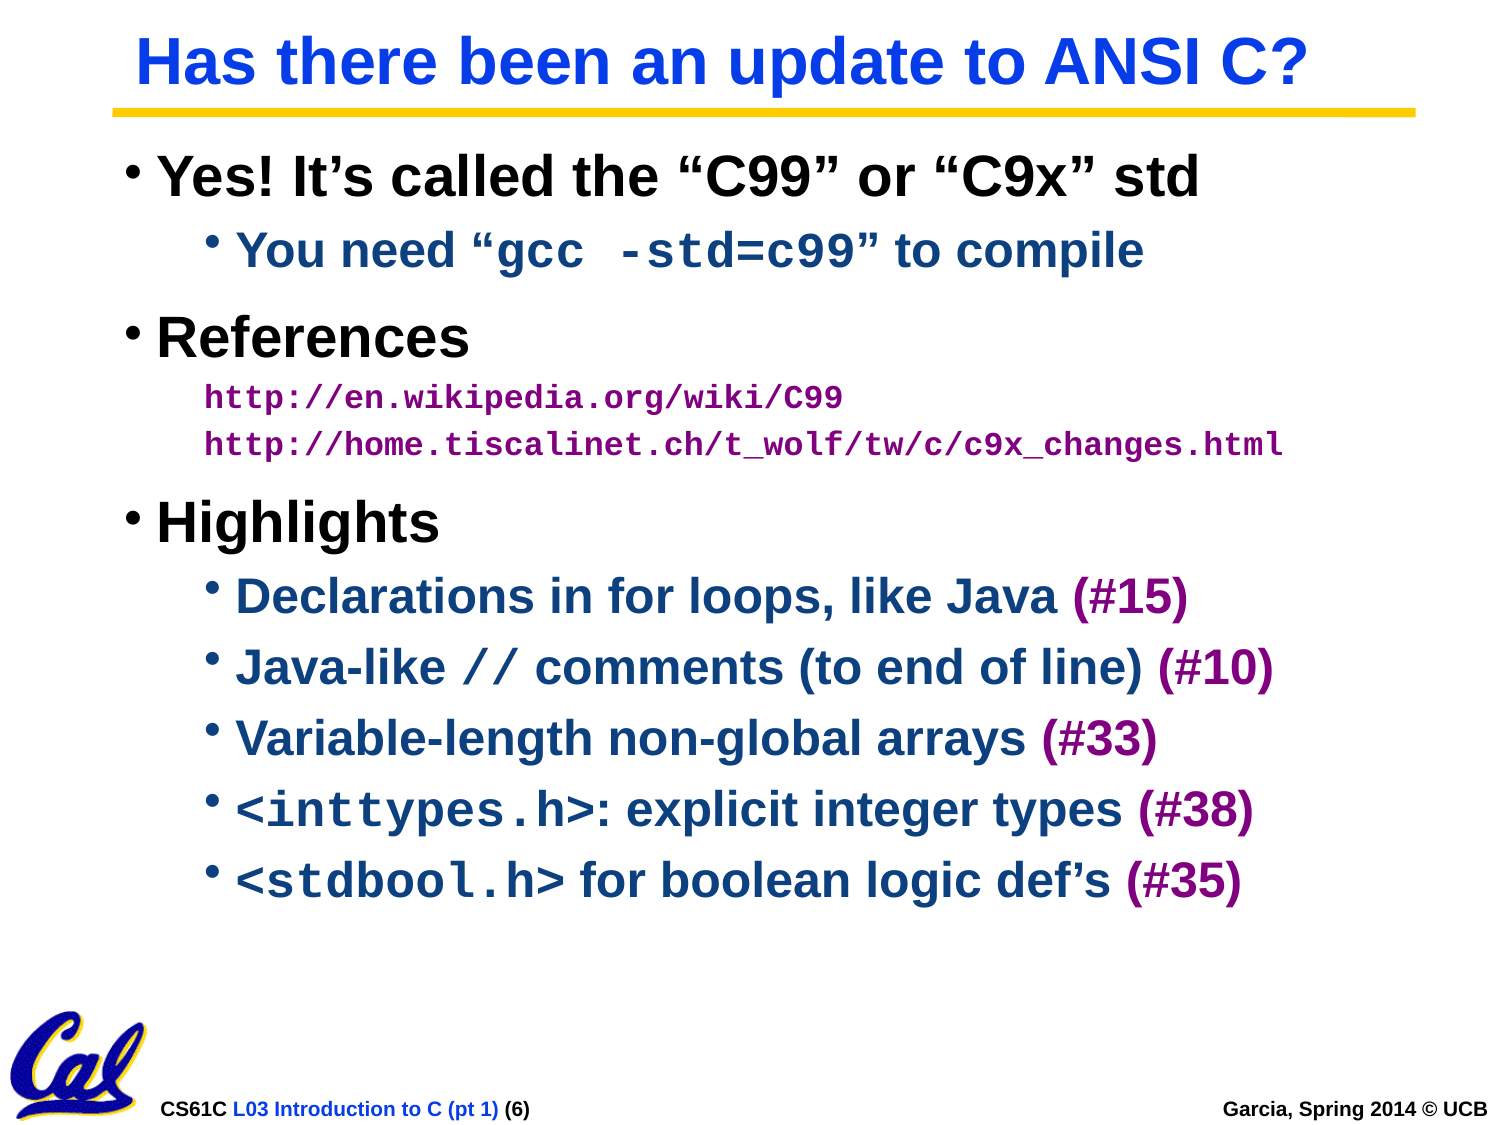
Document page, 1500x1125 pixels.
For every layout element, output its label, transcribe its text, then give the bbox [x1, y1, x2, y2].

list Yes! It’s called the “C99” or “C9x” std You need “gcc -std=c99” to compile References http://en.wikipedia.org/wiki/C99 http://home.tiscalinet.ch/t_wolf/tw/c/c9x_changes.html Highlights Declarations in for loops, like Java (#15) Java-like // comments (to end of line) (#10) Variable-length non-global arrays (#33) <inttypes.h>: explicit integer types (#38) <stdbool.h> for boolean logic def’s (#35) [111, 149, 1451, 967]
picture [10, 1011, 150, 1121]
title Has there been an update to ANSI C? [124, 24, 1325, 104]
